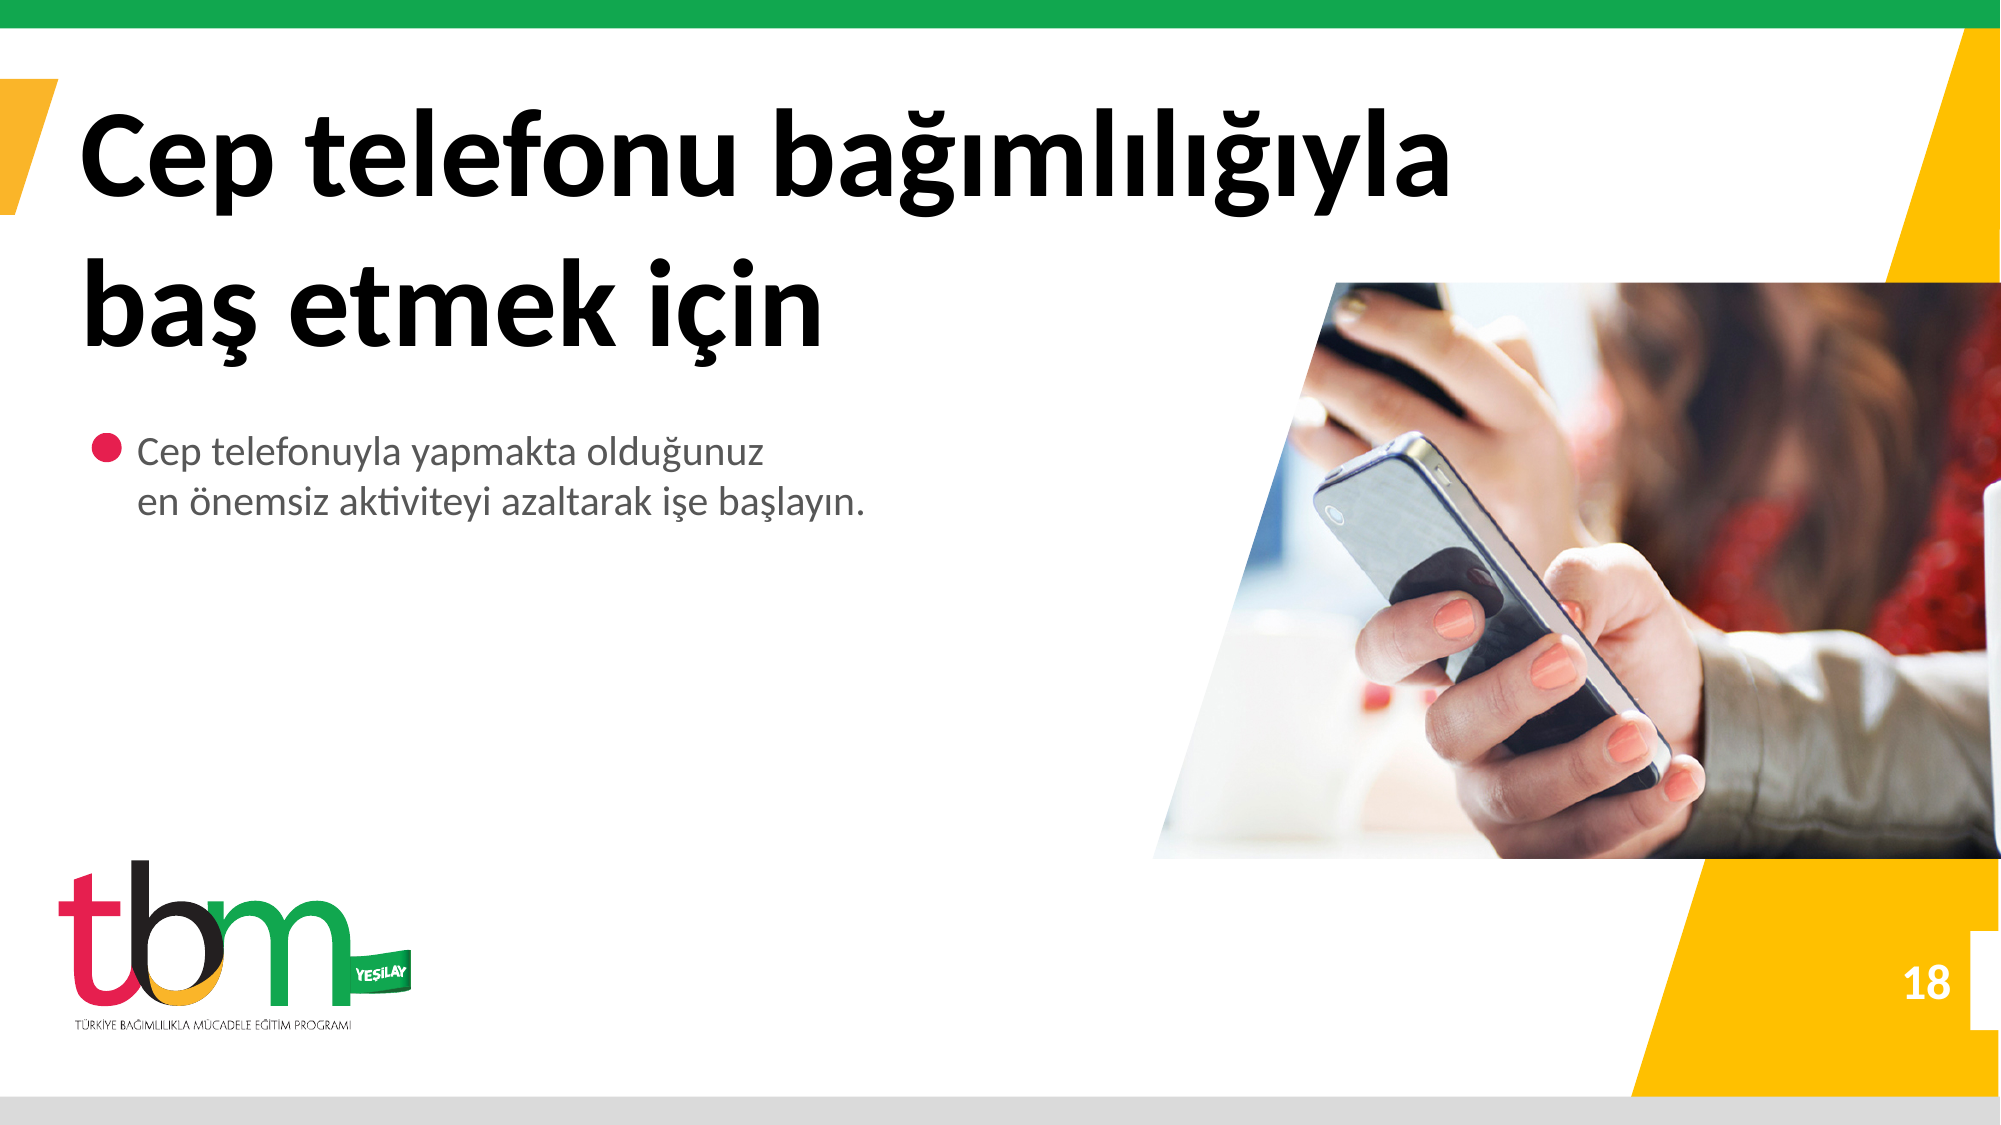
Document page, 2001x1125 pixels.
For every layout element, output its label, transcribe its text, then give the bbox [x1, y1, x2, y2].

text_box [0, 1096, 2000, 1125]
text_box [90, 416, 1215, 533]
text_box [0, 78, 59, 215]
text_box [0, 0, 2000, 29]
text_box [1152, 282, 2000, 859]
text_box [1884, 29, 2000, 282]
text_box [58, 860, 2000, 1031]
text_box [1630, 1031, 2000, 1096]
text_box Cep telefonu bağımlılığıyla baş etmek için [65, 63, 1471, 379]
